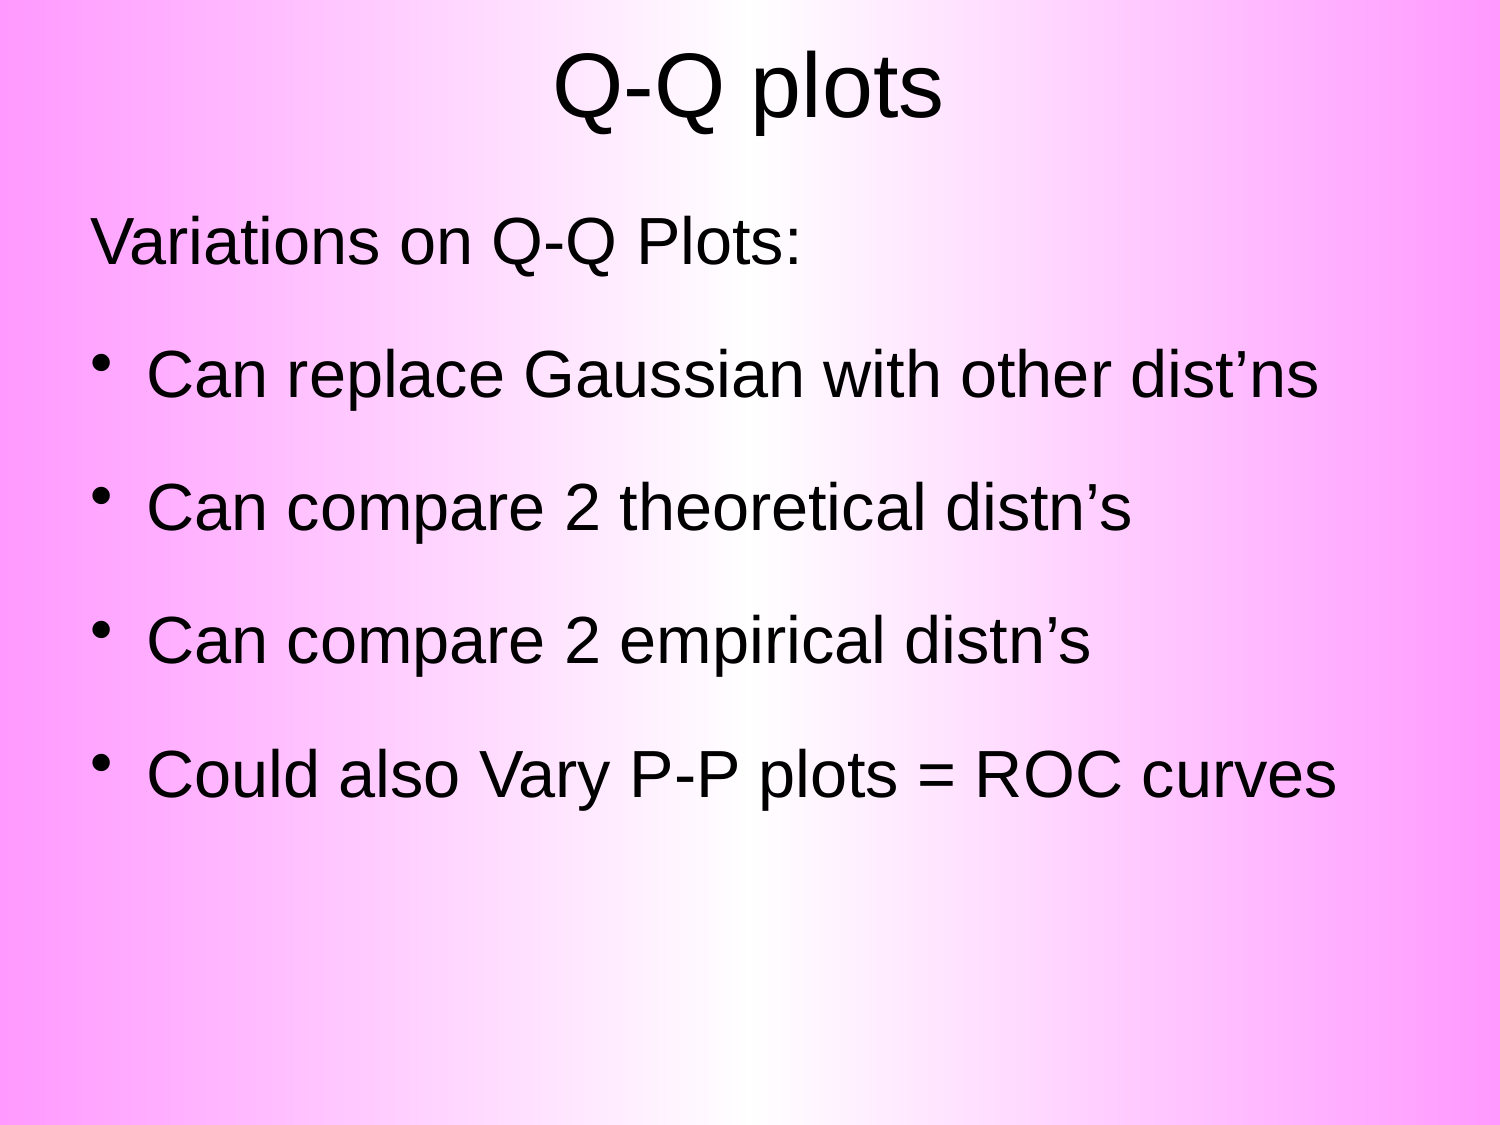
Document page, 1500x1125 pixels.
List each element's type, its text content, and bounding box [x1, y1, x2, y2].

title Q-Q plots [50, 24, 1448, 138]
list Variations on Q-Q Plots: Can replace Gaussian with other dist’ns Can compare 2 theoretical distn’s Can compare 2 empirical distn’s Could also Vary P-P plots = ROC curves [75, 149, 1438, 1088]
